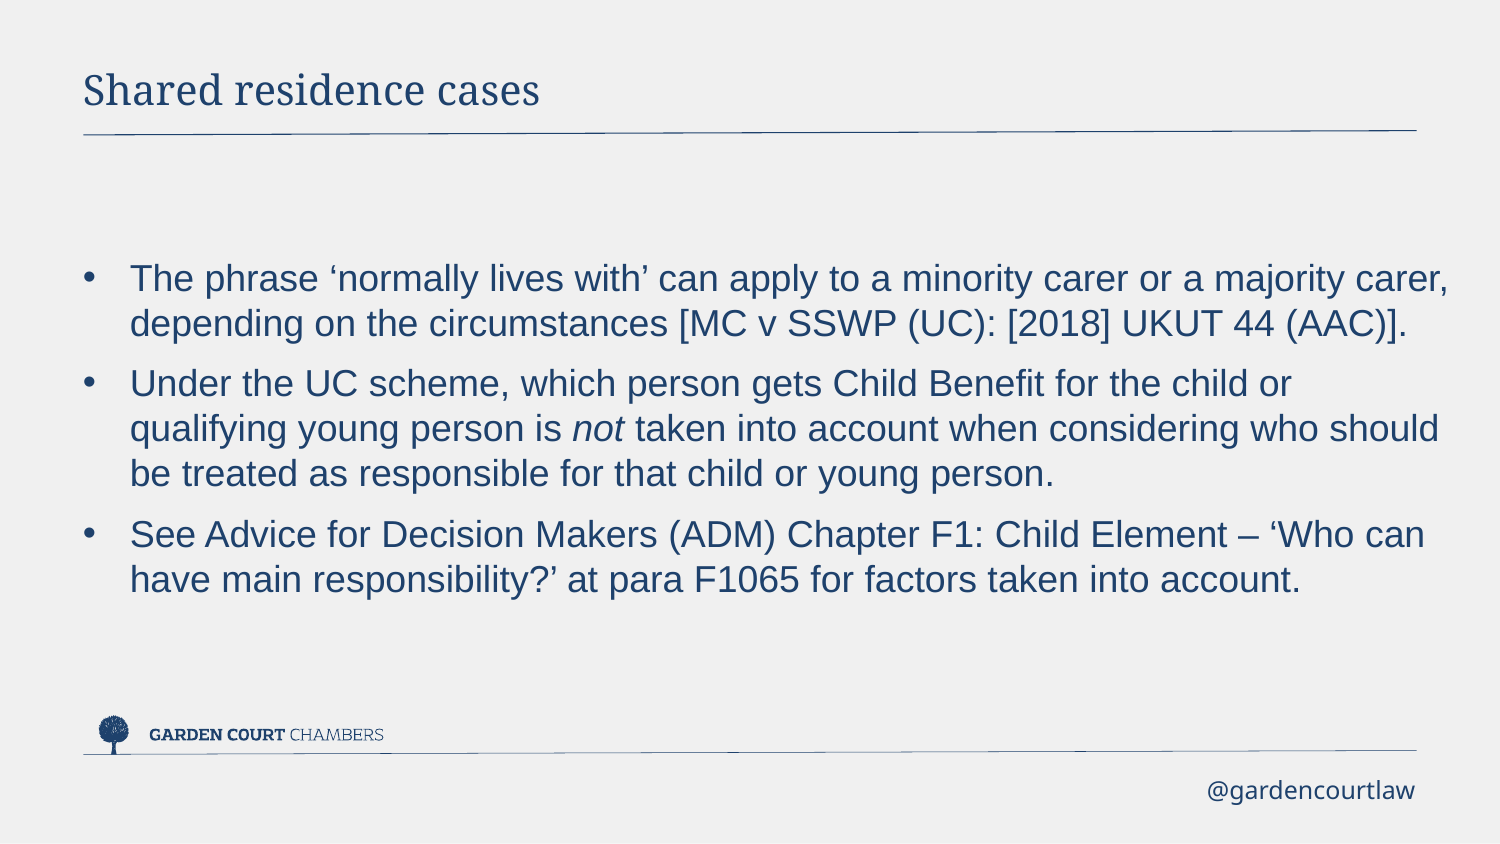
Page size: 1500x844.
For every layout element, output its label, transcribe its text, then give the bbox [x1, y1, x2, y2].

list The phrase ‘normally lives with’ can apply to a minority carer or a majority carer, depending on the circumstances [MC v SSWP (UC): [2018] UKUT 44 (AAC)]. Under the UC scheme, which person gets Child Benefit for the child or qualifying young person is not taken into account when considering who should be treated as responsible for that child or young person. See Advice for Decision Makers (ADM) Chapter F1: Child Element – ‘Who can have main responsibility?’ at para F1065 for factors taken into account. [67, 188, 1474, 748]
list Shared residence cases [67, 61, 926, 111]
